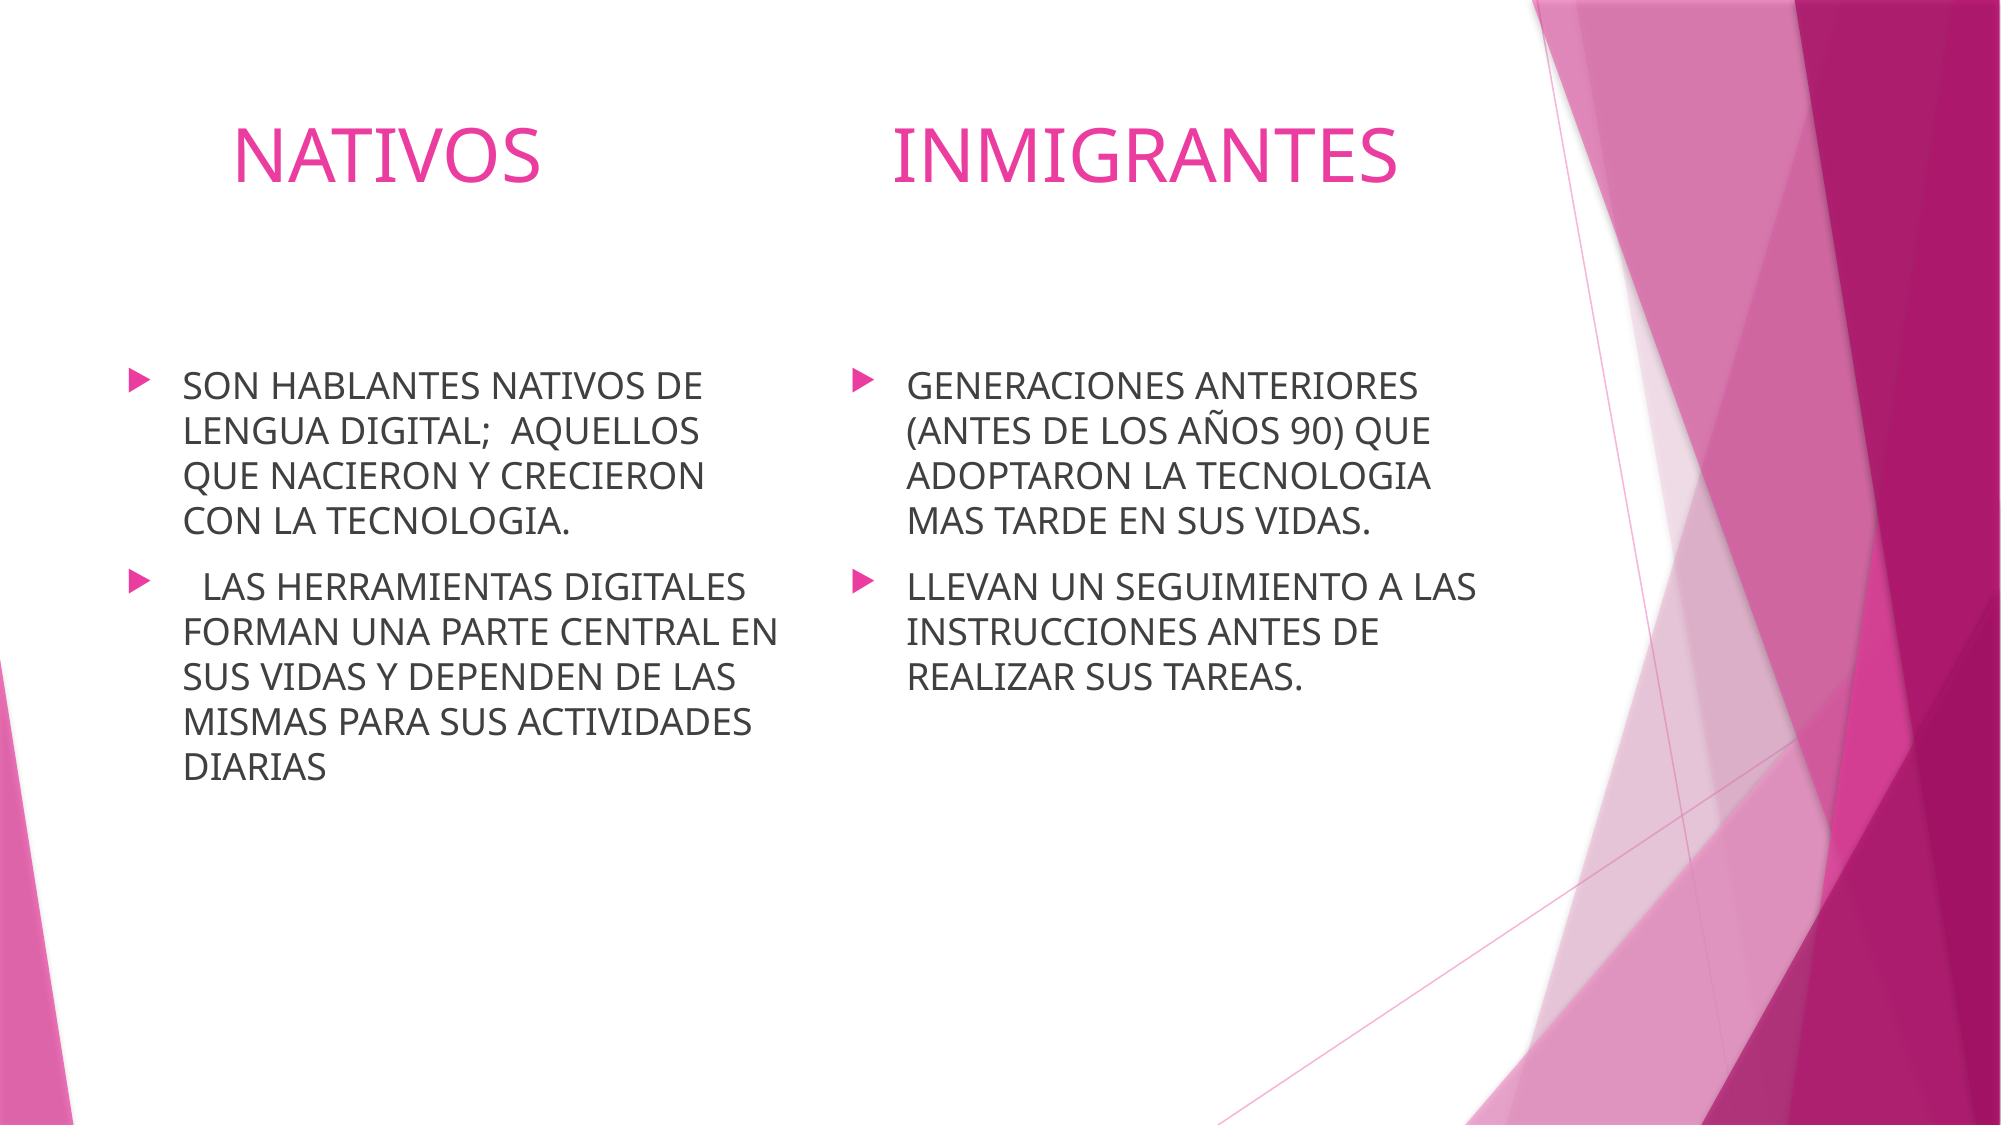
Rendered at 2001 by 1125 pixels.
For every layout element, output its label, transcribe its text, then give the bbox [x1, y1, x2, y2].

title NATIVOS INMIGRANTES [111, 99, 1522, 317]
list SON HABLANTES NATIVOS DE LENGUA DIGITAL; AQUELLOS QUE NACIERON Y CRECIERON CON LA TECNOLOGIA. LAS HERRAMIENTAS DIGITALES FORMAN UNA PARTE CENTRAL EN SUS VIDAS Y DEPENDEN DE LAS MISMAS PARA SUS ACTIVIDADES DIARIAS [111, 354, 798, 992]
list GENERACIONES ANTERIORES (ANTES DE LOS AÑOS 90) QUE ADOPTARON LA TECNOLOGIA MAS TARDE EN SUS VIDAS. LLEVAN UN SEGUIMIENTO A LAS INSTRUCCIONES ANTES DE REALIZAR SUS TAREAS. [834, 354, 1522, 992]
